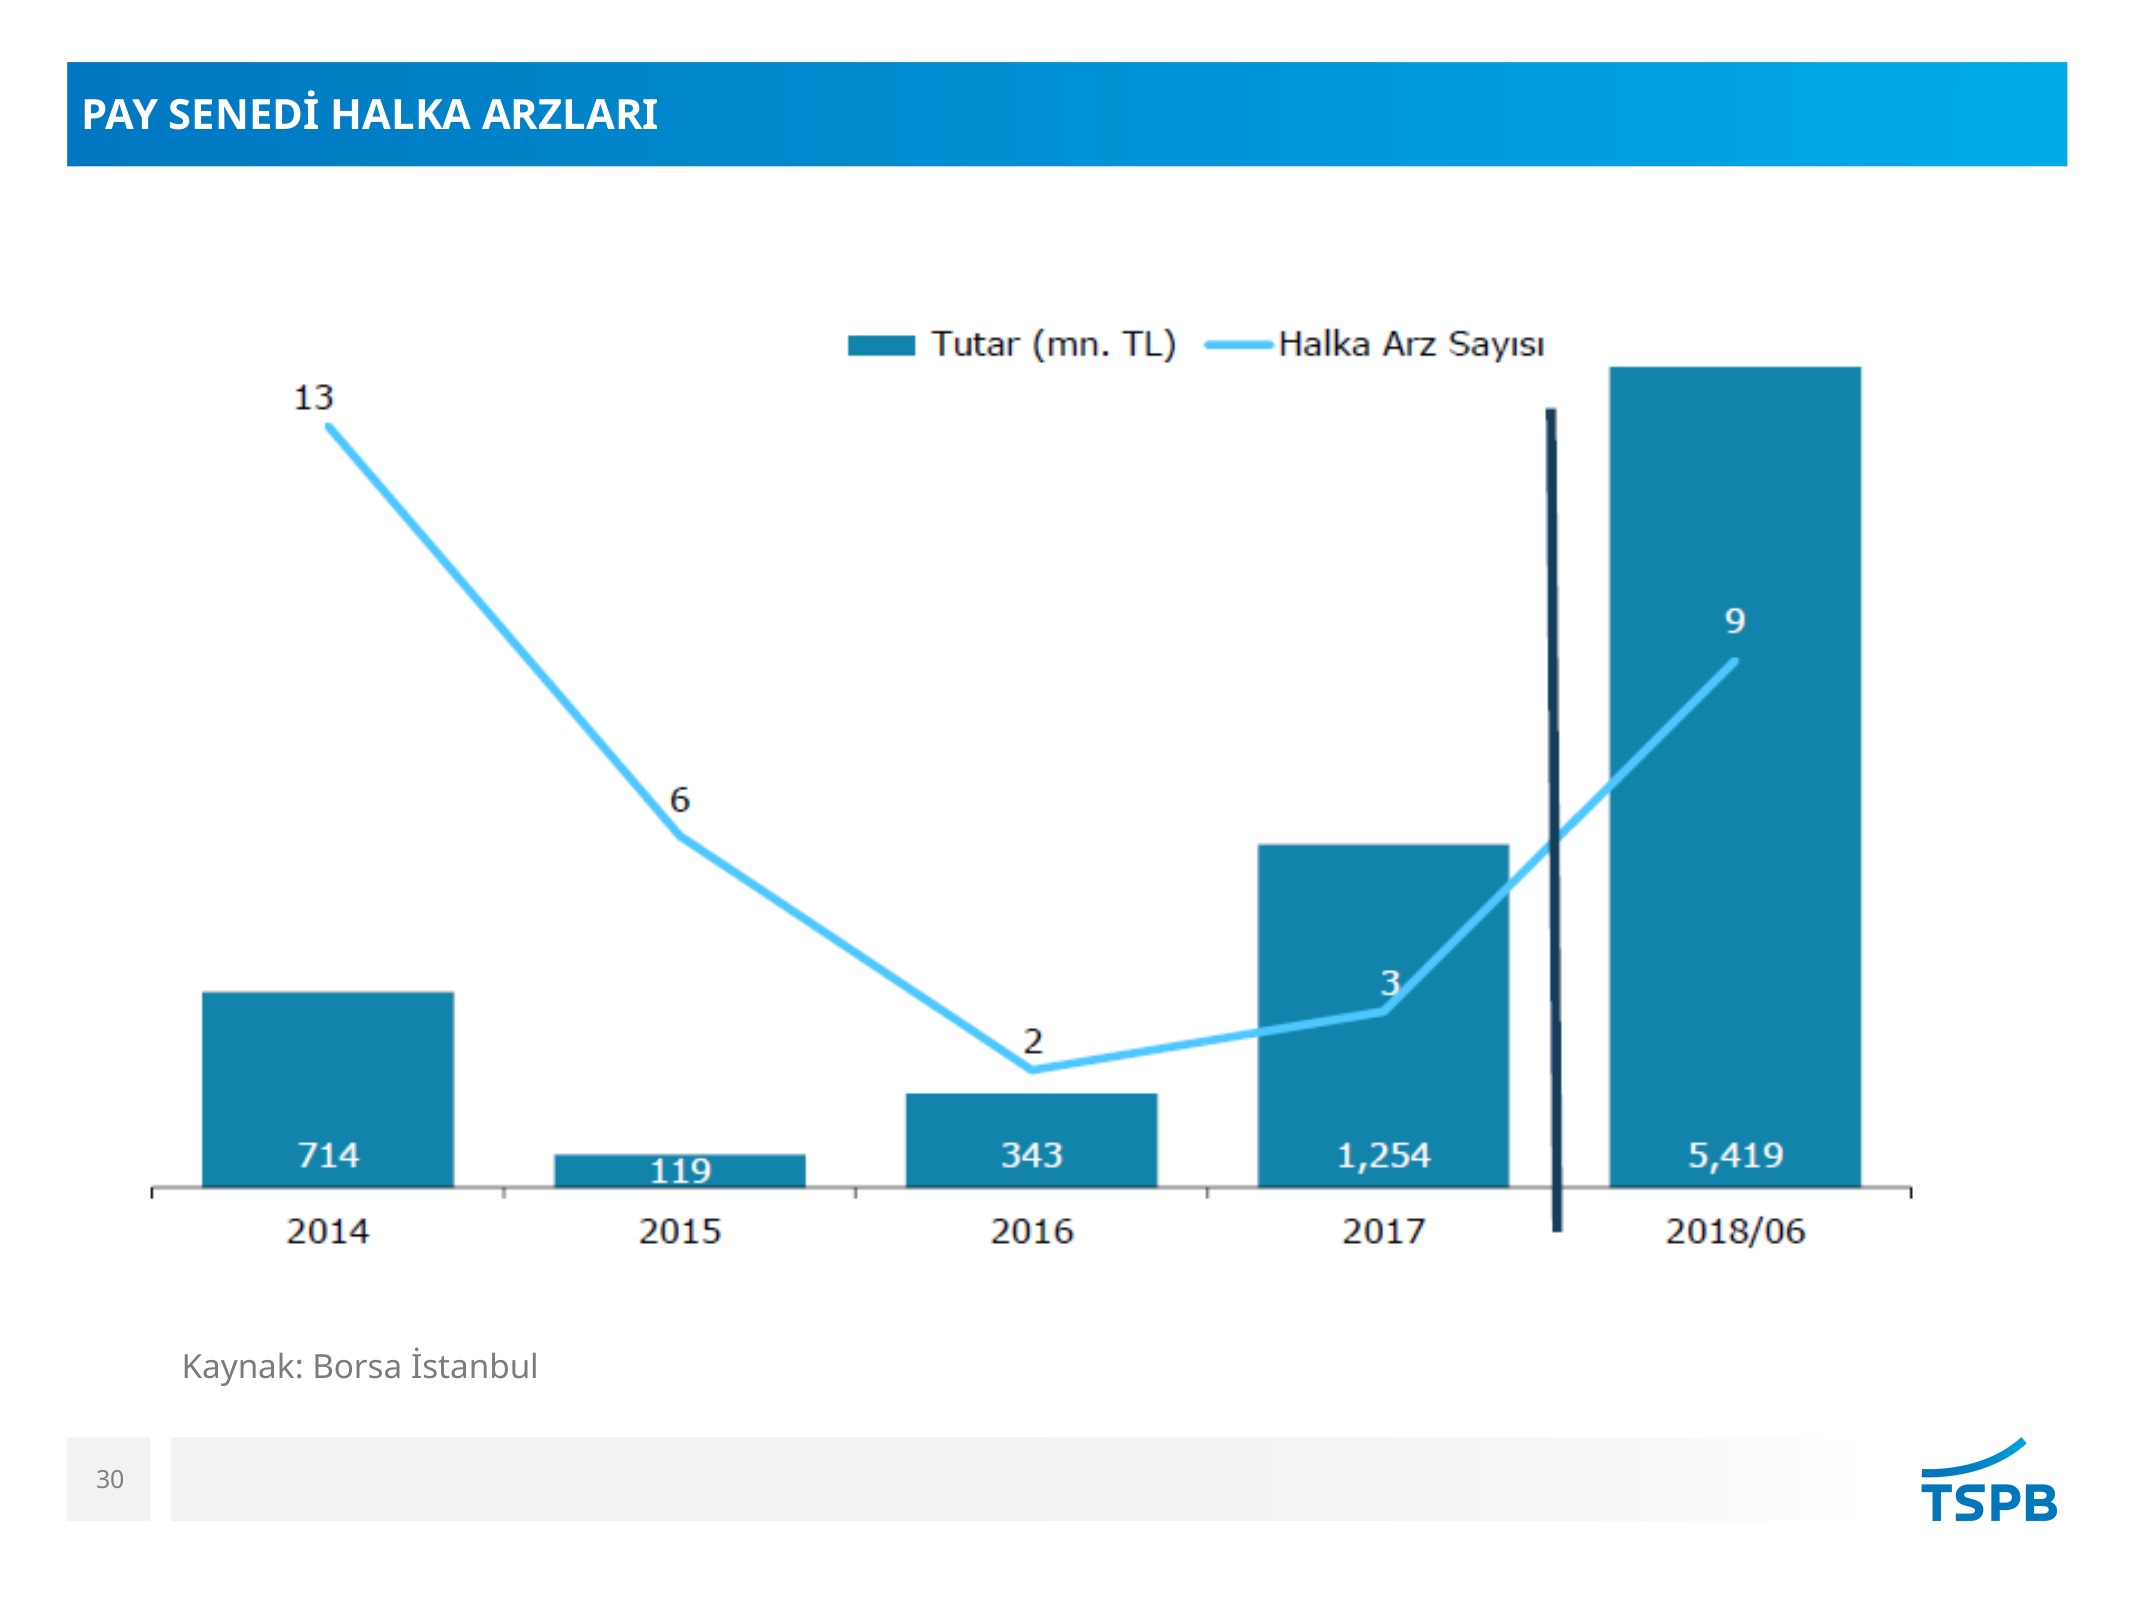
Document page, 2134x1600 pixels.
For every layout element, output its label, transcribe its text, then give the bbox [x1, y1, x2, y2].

picture [0, 0, 2134, 1600]
slide_number 30 [66, 1437, 155, 1523]
text_box Kaynak: Borsa İstanbul [166, 1337, 605, 1438]
title PAY SENEDİ HALKA ARZLARI [66, 64, 2067, 163]
